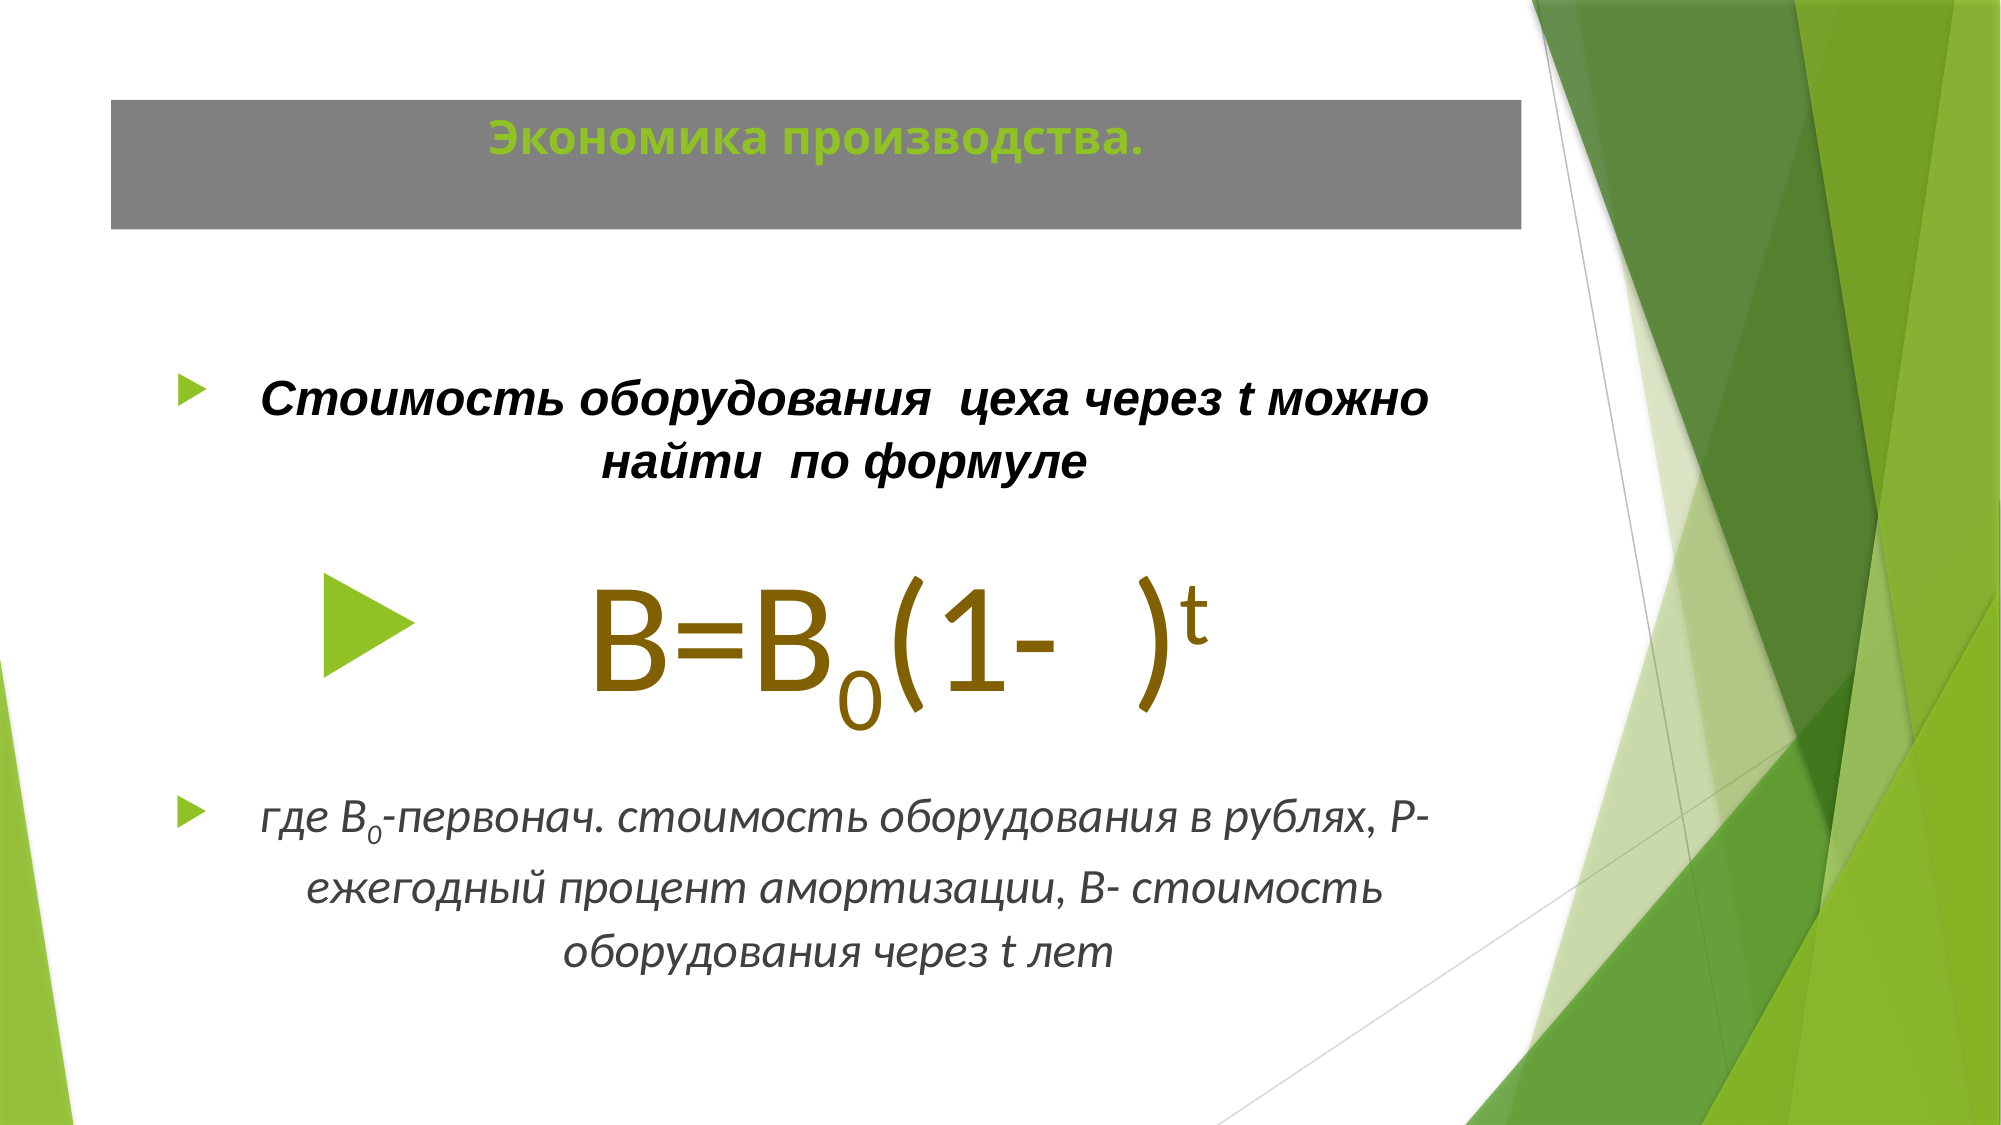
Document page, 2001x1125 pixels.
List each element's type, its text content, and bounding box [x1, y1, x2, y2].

title Экономика производства. [111, 99, 1522, 230]
